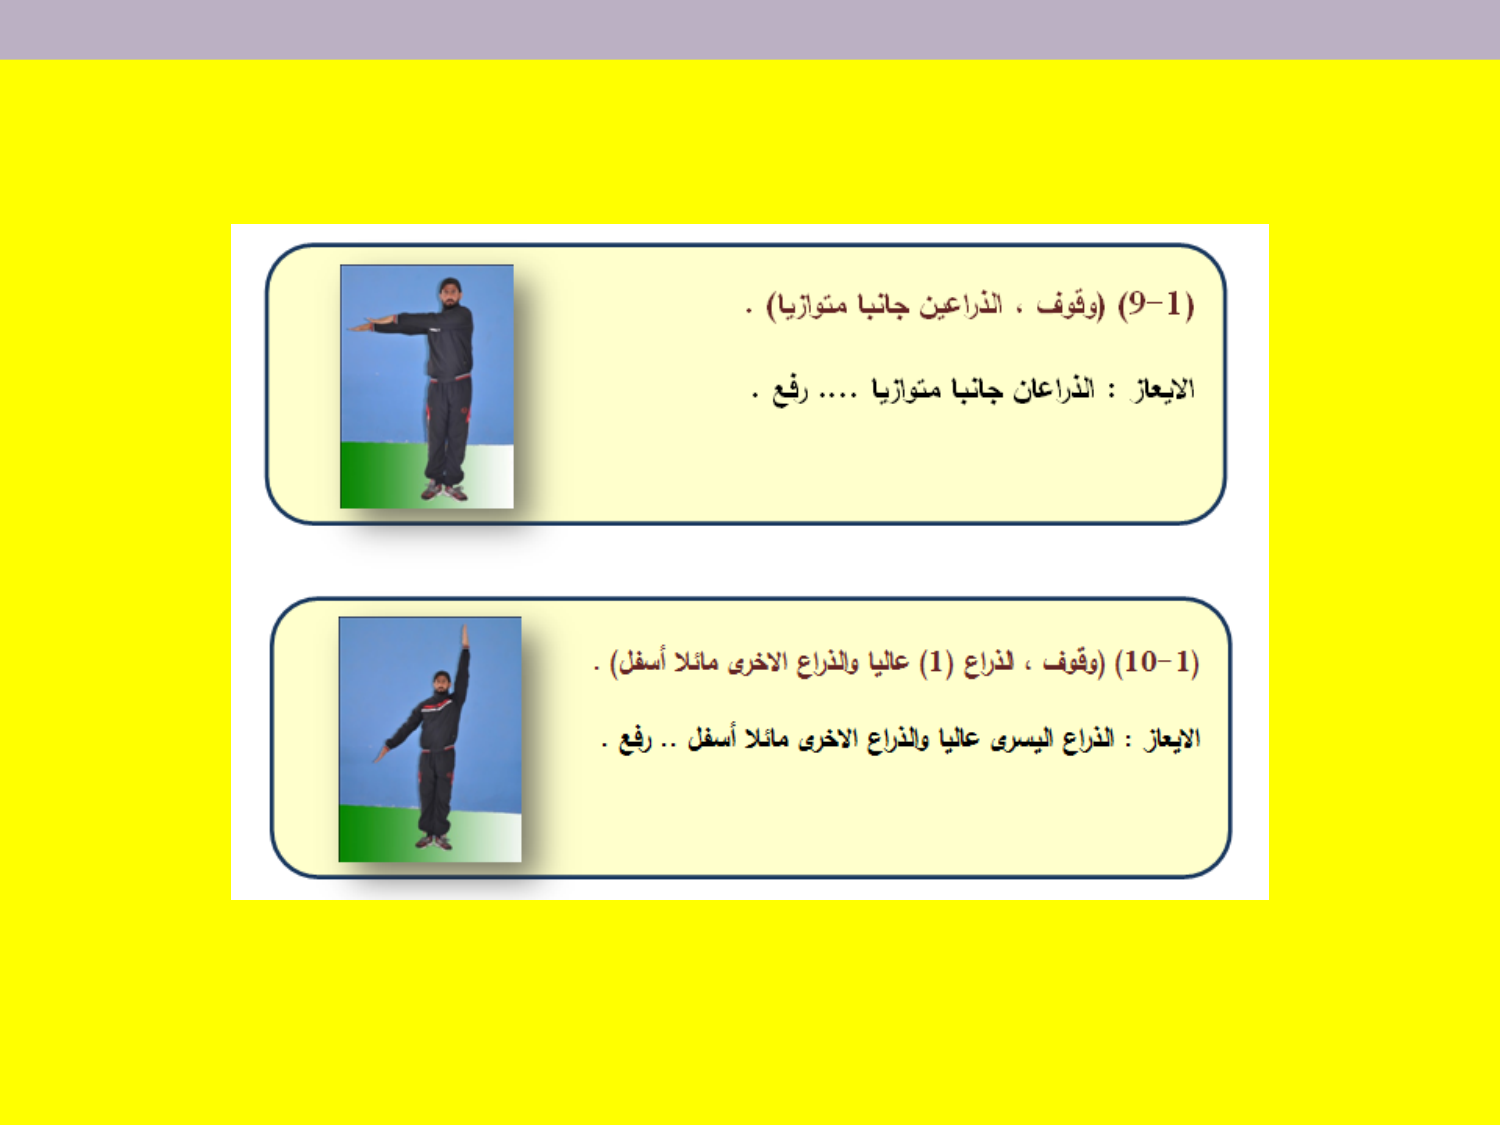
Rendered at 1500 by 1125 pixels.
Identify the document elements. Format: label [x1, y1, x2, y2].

text_box [0, 0, 1500, 60]
picture [230, 224, 1269, 901]
